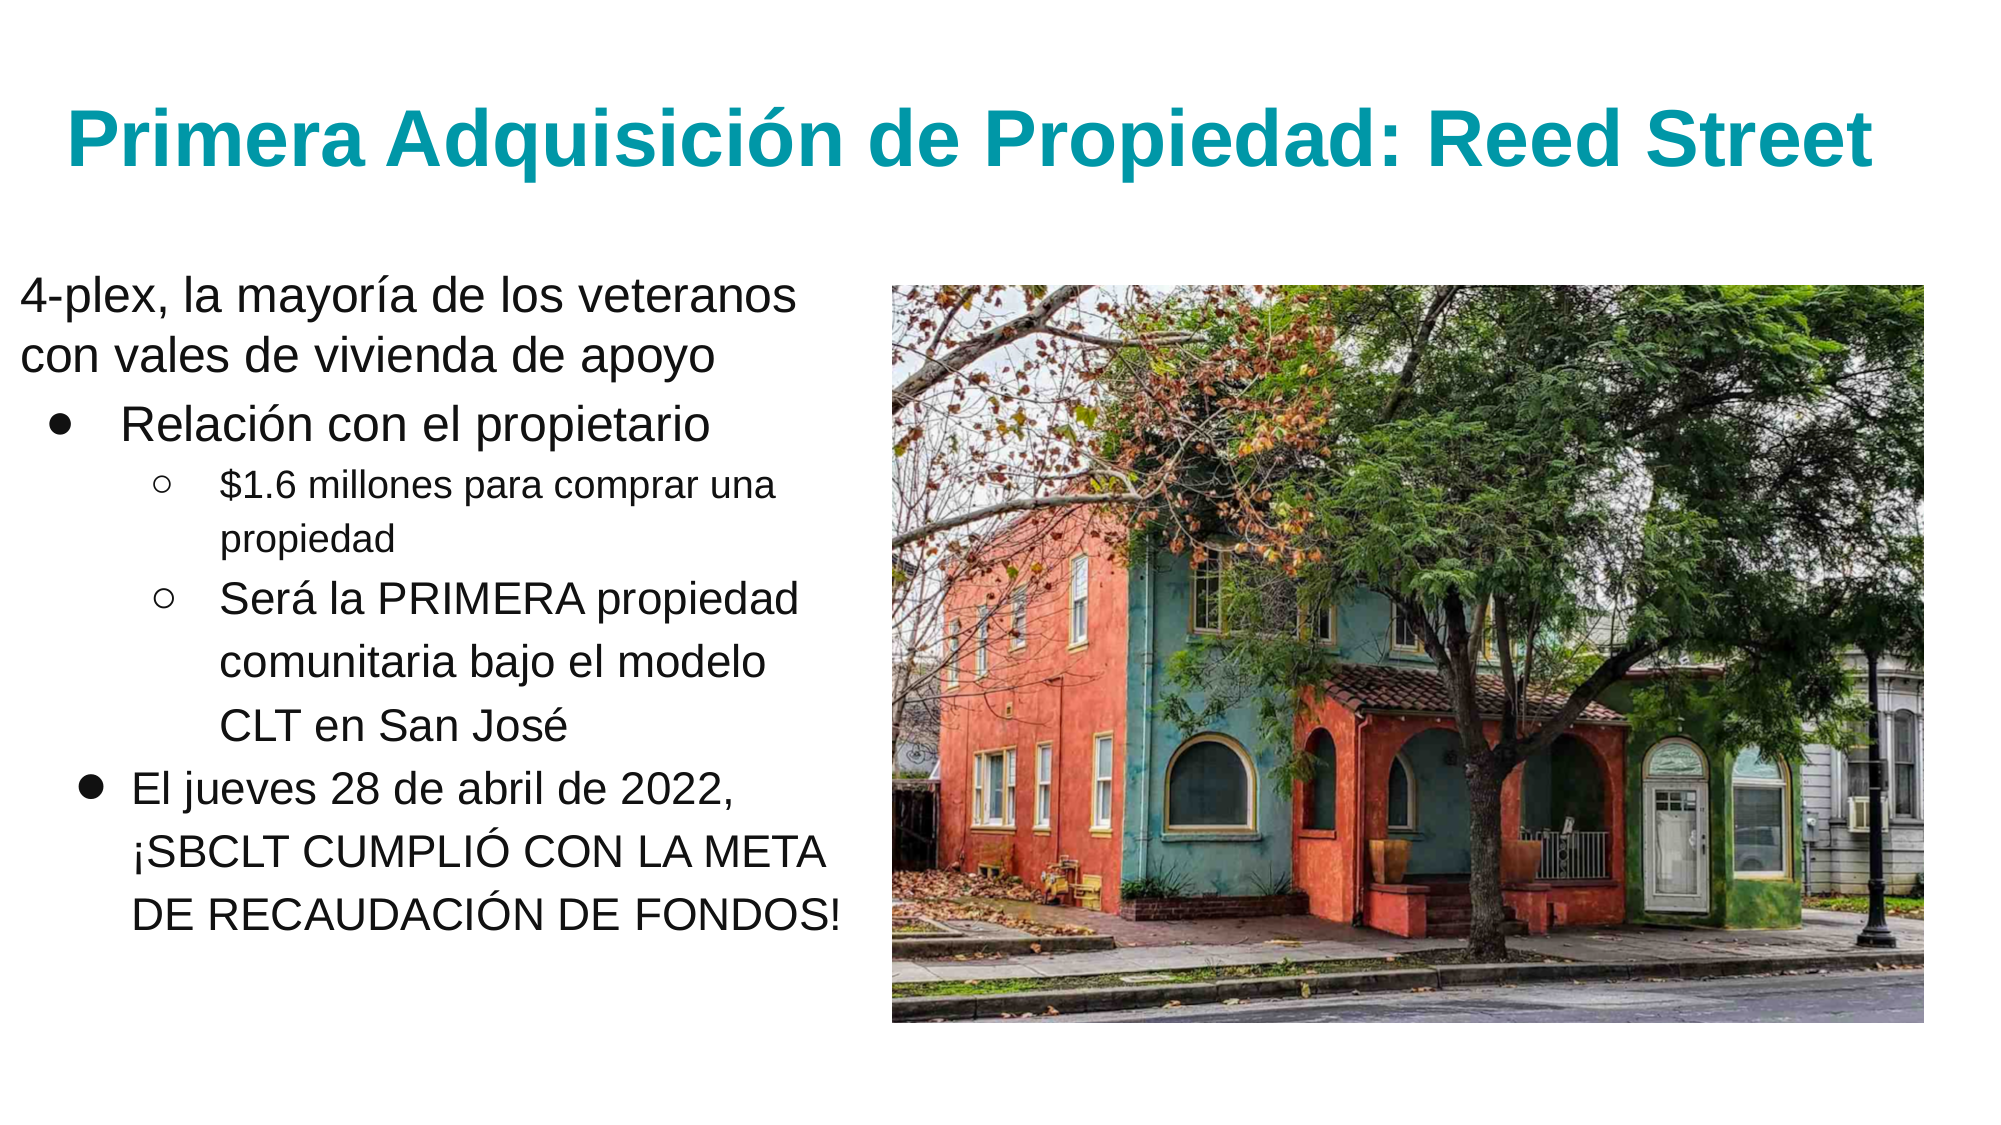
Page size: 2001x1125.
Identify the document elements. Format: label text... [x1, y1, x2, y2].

list 4-plex, la mayoría de los veteranos con vales de vivienda de apoyo Relación con el propietario $1.6 millones para comprar una propiedad Será la PRIMERA propiedad comunitaria bajo el modelo CLT en San José El jueves 28 de abril de 2022, ¡SBCLT CUMPLIÓ CON LA META DE RECAUDACIÓN DE FONDOS!$500k+ raised from [0, 242, 866, 922]
picture [892, 285, 1925, 1023]
title Primera Adquisición de Propiedad: Reed Street [45, 54, 1896, 227]
